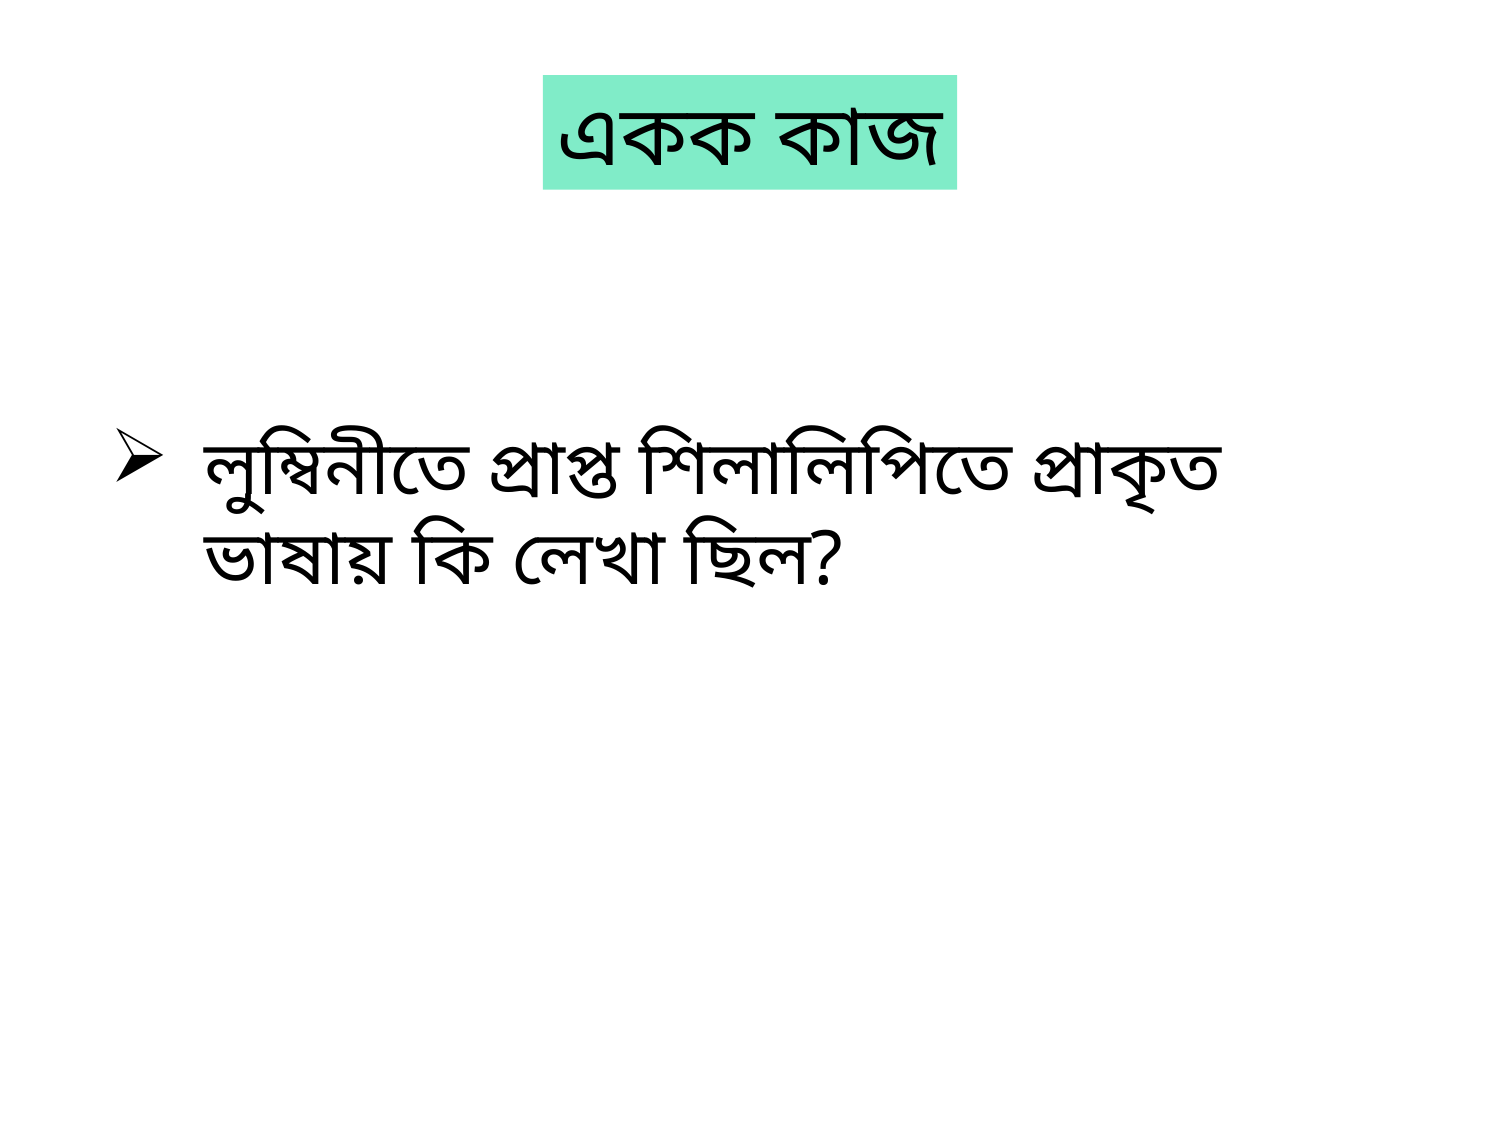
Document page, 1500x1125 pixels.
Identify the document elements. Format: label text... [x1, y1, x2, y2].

text_box লুম্বিনীতে প্রাপ্ত শিলালিপিতে প্রাকৃত ভাষায় কি লেখা ছিল? [95, 412, 1405, 608]
text_box একক কাজ [542, 75, 958, 190]
